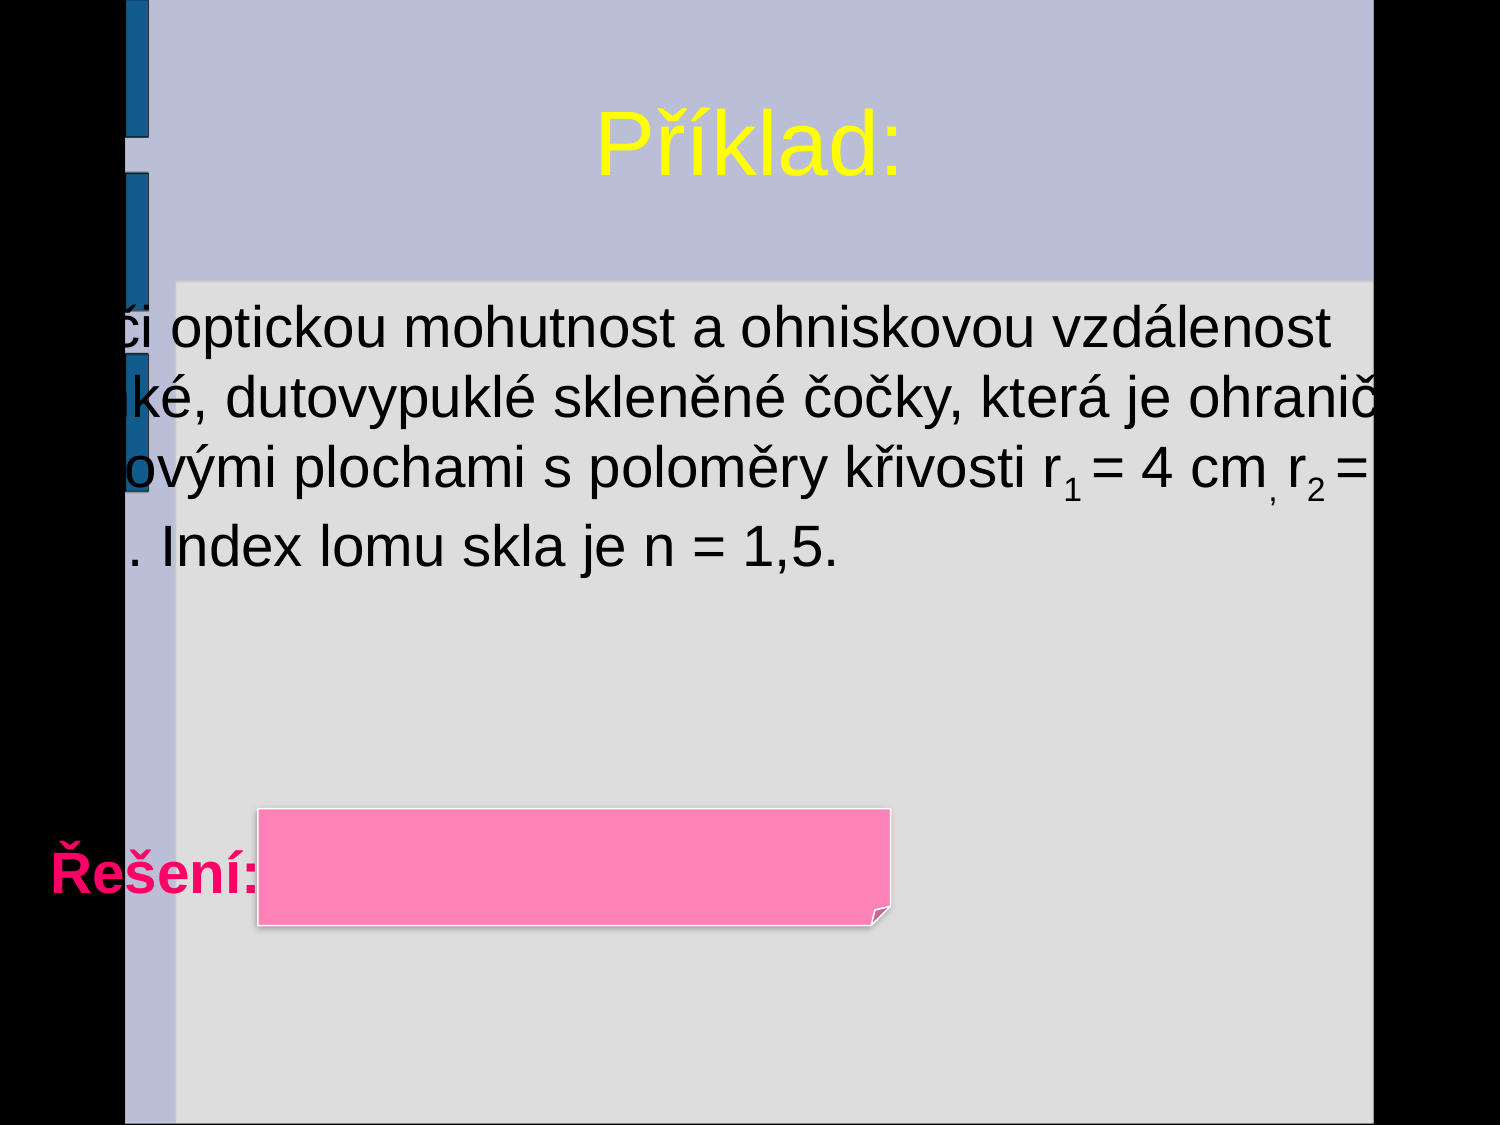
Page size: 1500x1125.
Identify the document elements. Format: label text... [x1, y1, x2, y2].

slide_number 45 [1074, 1024, 1426, 1103]
list Urči optickou mohutnost a ohniskovou vzdálenost tenké, dutovypuklé skleněné čočky, která je ohraničená kulovými plochami s poloměry křivosti r1 = 4 cm, r2 = -8 cm. Index lomu skla je n = 1,5. Řešení:φ = 6,5 D, f = 15,4 cm [34, 280, 1500, 1125]
title Příklad: [74, 44, 1426, 233]
text_box [257, 807, 892, 927]
picture [0, 0, 1500, 1125]
